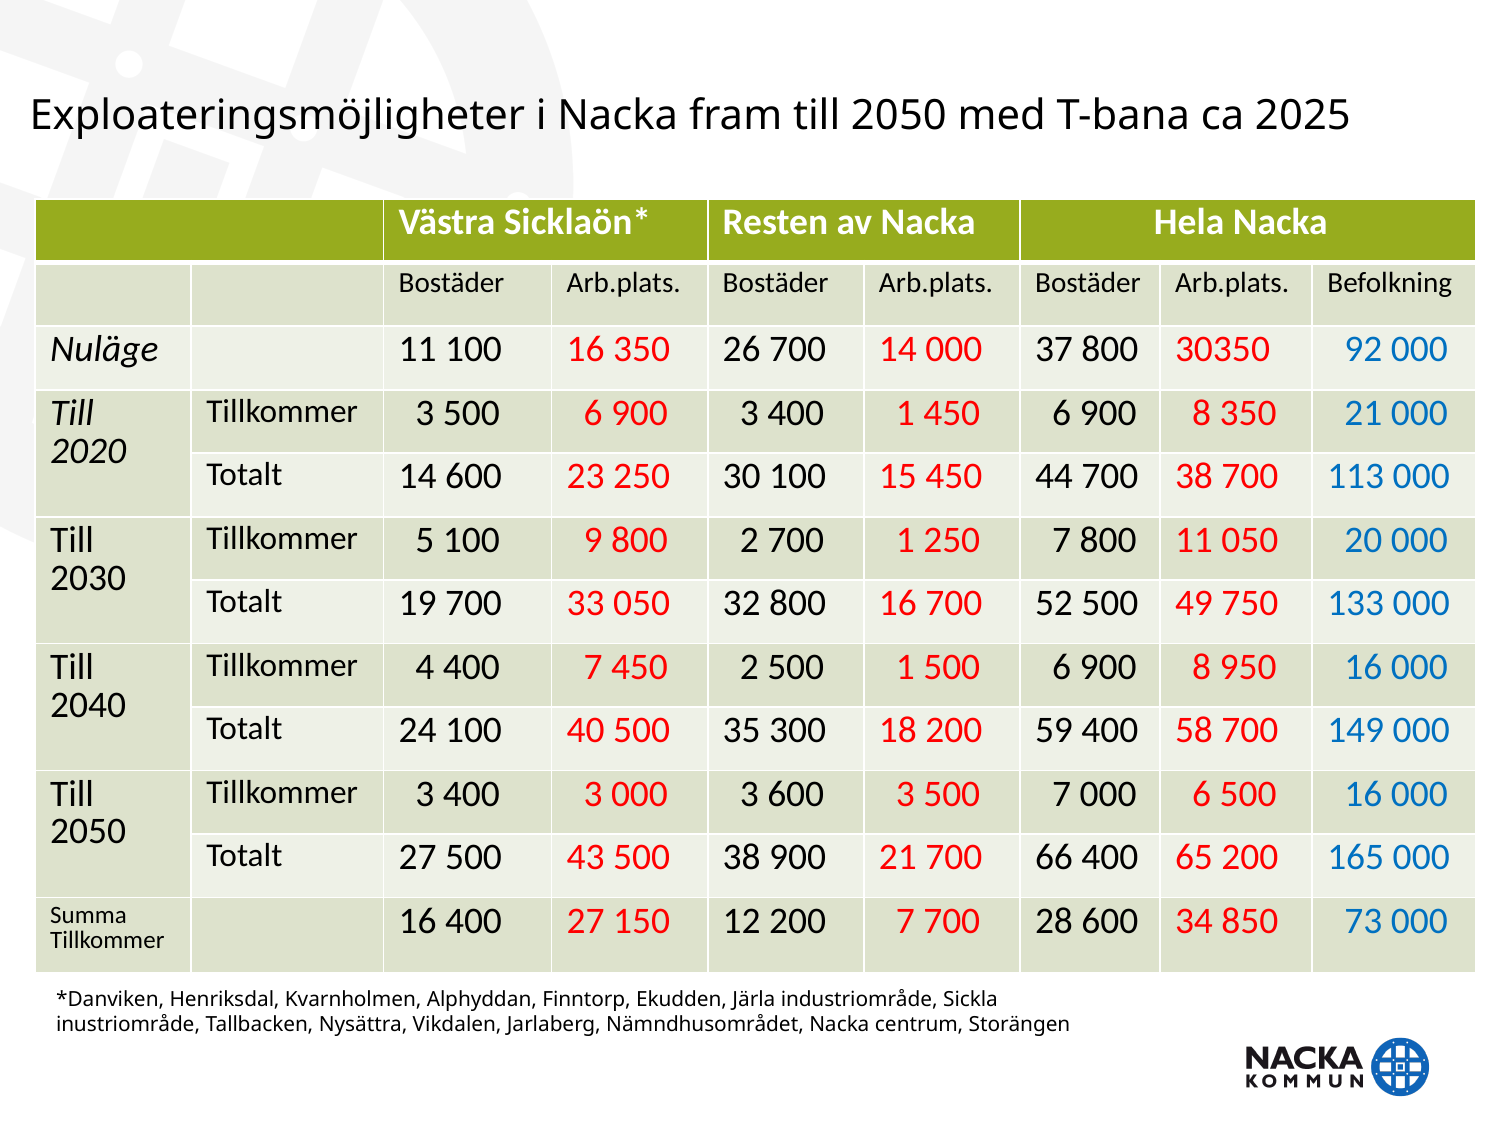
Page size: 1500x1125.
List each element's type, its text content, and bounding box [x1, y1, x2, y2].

table_cell Bostäder [384, 265, 551, 325]
table_cell 133 000 [1313, 581, 1475, 643]
table_cell 6 900 [1021, 391, 1159, 452]
table_cell [192, 327, 383, 389]
text_box Exploateringsmöjligheter i Nacka fram till 2050 med T-bana ca 2025 [14, 46, 1367, 145]
table_cell 3 400 [709, 391, 863, 452]
table_cell 38 700 [1161, 454, 1311, 516]
table_cell Tillkommer [192, 391, 383, 452]
table_cell 3 500 [384, 391, 551, 452]
table_cell 7 450 [552, 644, 707, 706]
table_cell Till 2030 [36, 518, 190, 643]
table_cell Tillkommer [192, 771, 383, 833]
text_box *Danviken, Henriksdal, Kvarnholmen, Alphyddan, Finntorp, Ekudden, Järla industriområde, Sickla inustriområde, Tallbacken, Nysättra, Vikdalen, Jarlaberg, Nämndhusområdet, Nacka centrum, Storängen [41, 978, 1128, 1069]
table_cell 11 100 [384, 327, 551, 389]
table_cell 16 400 [384, 898, 551, 972]
table_cell Befolkning [1313, 265, 1475, 325]
table_header Resten av Nacka [709, 200, 1019, 260]
table_cell Arb.plats. [865, 265, 1019, 325]
table_header Västra Sicklaön* [384, 200, 707, 260]
table_cell 1 500 [865, 644, 1019, 706]
table_cell Till 2020 [36, 391, 190, 516]
table_cell 37 800 [1021, 327, 1159, 389]
table_cell 113 000 [1313, 454, 1475, 516]
table_cell 20 000 [1313, 518, 1475, 579]
table_cell 1 250 [865, 518, 1019, 579]
table_cell 66 400 [1021, 835, 1159, 897]
table_cell Arb.plats. [552, 265, 707, 325]
table_cell 8 950 [1161, 644, 1311, 706]
table_cell 2 500 [709, 644, 863, 706]
table_cell 16 350 [552, 327, 707, 389]
table_cell [192, 898, 383, 972]
table_cell Tillkommer [192, 644, 383, 706]
table_cell 44 700 [1021, 454, 1159, 516]
table_cell 24 100 [384, 708, 551, 770]
table_header [36, 200, 383, 260]
table_cell 33 050 [552, 581, 707, 643]
table_cell 35 300 [709, 708, 863, 770]
table_cell Totalt [192, 708, 383, 770]
table_cell 27 500 [384, 835, 551, 897]
table_cell 5 100 [384, 518, 551, 579]
table_cell 38 900 [709, 835, 863, 897]
table_cell 11 050 [1161, 518, 1311, 579]
table_cell 16 000 [1313, 644, 1475, 706]
table_cell 34 850 [1161, 898, 1311, 972]
picture [0, 0, 594, 594]
table_cell 16 000 [1313, 771, 1475, 833]
table_cell Nuläge [36, 327, 190, 389]
table_cell Till 2050 [36, 771, 190, 897]
table_cell 7 700 [865, 898, 1019, 972]
table_cell Till 2040 [36, 644, 190, 770]
table_cell 3 500 [865, 771, 1019, 833]
table_cell 18 200 [865, 708, 1019, 770]
table_cell Bostäder [1021, 265, 1159, 325]
table_cell 49 750 [1161, 581, 1311, 643]
table_cell 3 600 [709, 771, 863, 833]
table_cell Summa Tillkommer [36, 898, 190, 972]
table_cell 2 700 [709, 518, 863, 579]
table_cell 19 700 [384, 581, 551, 643]
table_cell 65 200 [1161, 835, 1311, 897]
table_cell 21 000 [1313, 391, 1475, 452]
table_cell 6 500 [1161, 771, 1311, 833]
table_cell 27 150 [552, 898, 707, 972]
table_cell 12 200 [709, 898, 863, 972]
table_cell [192, 265, 383, 325]
table_cell 26 700 [709, 327, 863, 389]
table_cell 14 600 [384, 454, 551, 516]
table_cell 28 600 [1021, 898, 1159, 972]
table_cell Totalt [192, 835, 383, 897]
table_cell 15 450 [865, 454, 1019, 516]
table_cell 3 000 [552, 771, 707, 833]
table_cell 59 400 [1021, 708, 1159, 770]
table_cell 7 800 [1021, 518, 1159, 579]
table_header Hela Nacka [1021, 200, 1475, 260]
picture [1234, 1023, 1441, 1110]
table_cell Bostäder [709, 265, 863, 325]
table_cell 30350 [1161, 327, 1311, 389]
table_cell 73 000 [1313, 898, 1475, 972]
table_cell 6 900 [1021, 644, 1159, 706]
table_cell 149 000 [1313, 708, 1475, 770]
table_cell 40 500 [552, 708, 707, 770]
table_cell 52 500 [1021, 581, 1159, 643]
table_cell Totalt [192, 581, 383, 643]
table_cell 16 700 [865, 581, 1019, 643]
table_cell 21 700 [865, 835, 1019, 897]
table_cell 23 250 [552, 454, 707, 516]
table_cell 165 000 [1313, 835, 1475, 897]
table_cell 1 450 [865, 391, 1019, 452]
table_cell 4 400 [384, 644, 551, 706]
table_cell 32 800 [709, 581, 863, 643]
table_cell 8 350 [1161, 391, 1311, 452]
table_cell Arb.plats. [1161, 265, 1311, 325]
table_cell 92 000 [1313, 327, 1475, 389]
table_cell 30 100 [709, 454, 863, 516]
table_cell 6 900 [552, 391, 707, 452]
table_cell Tillkommer [192, 518, 383, 579]
table_cell [36, 265, 190, 325]
table_cell 43 500 [552, 835, 707, 897]
table_cell 3 400 [384, 771, 551, 833]
table_cell 9 800 [552, 518, 707, 579]
table_cell 58 700 [1161, 708, 1311, 770]
table_cell 14 000 [865, 327, 1019, 389]
table_cell 7 000 [1021, 771, 1159, 833]
table_cell Totalt [192, 454, 383, 516]
